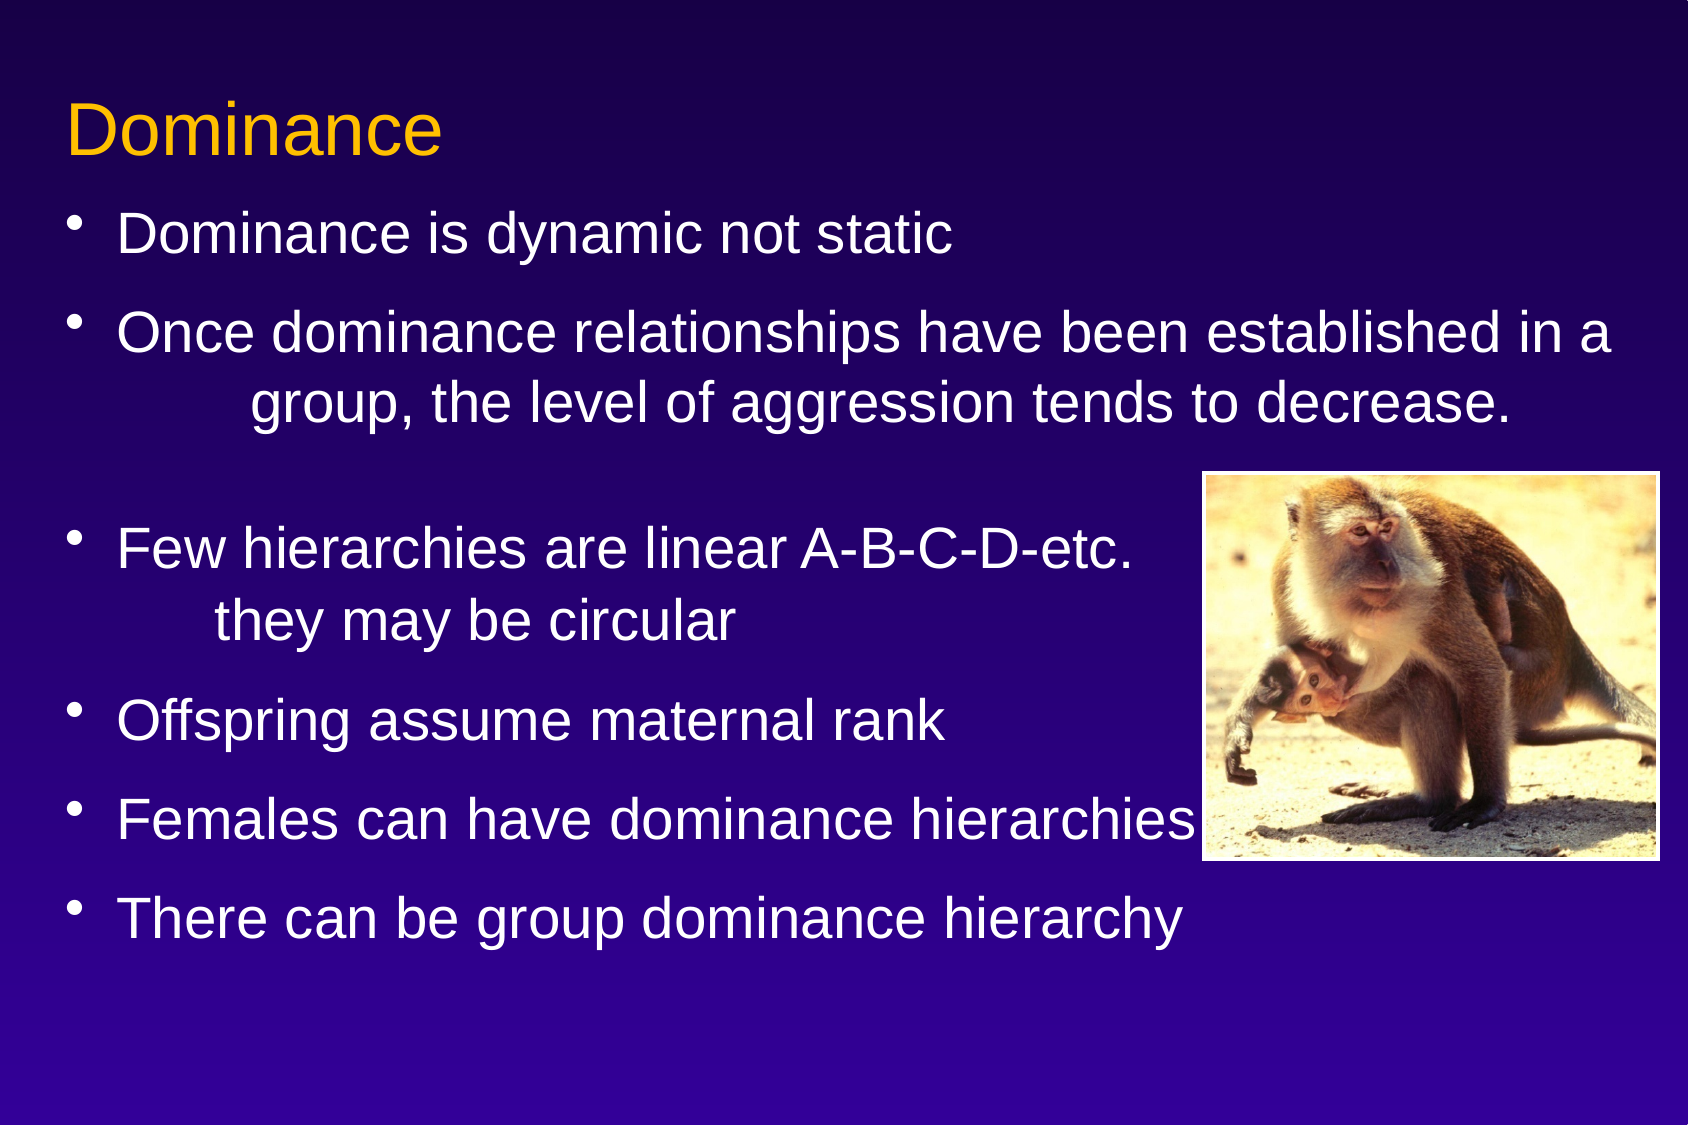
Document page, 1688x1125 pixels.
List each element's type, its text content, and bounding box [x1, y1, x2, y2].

text_box Dominance is dynamic not static Once dominance relationships have been established in a group, the level of aggression tends to decrease. Few hierarchies are linear A-B-C-D-etc. they may be circular Offspring assume maternal rank Females can have dominance hierarchies There can be group dominance hierarchy [50, 187, 1650, 1125]
picture [1205, 474, 1657, 858]
title Dominance [49, 62, 1485, 188]
